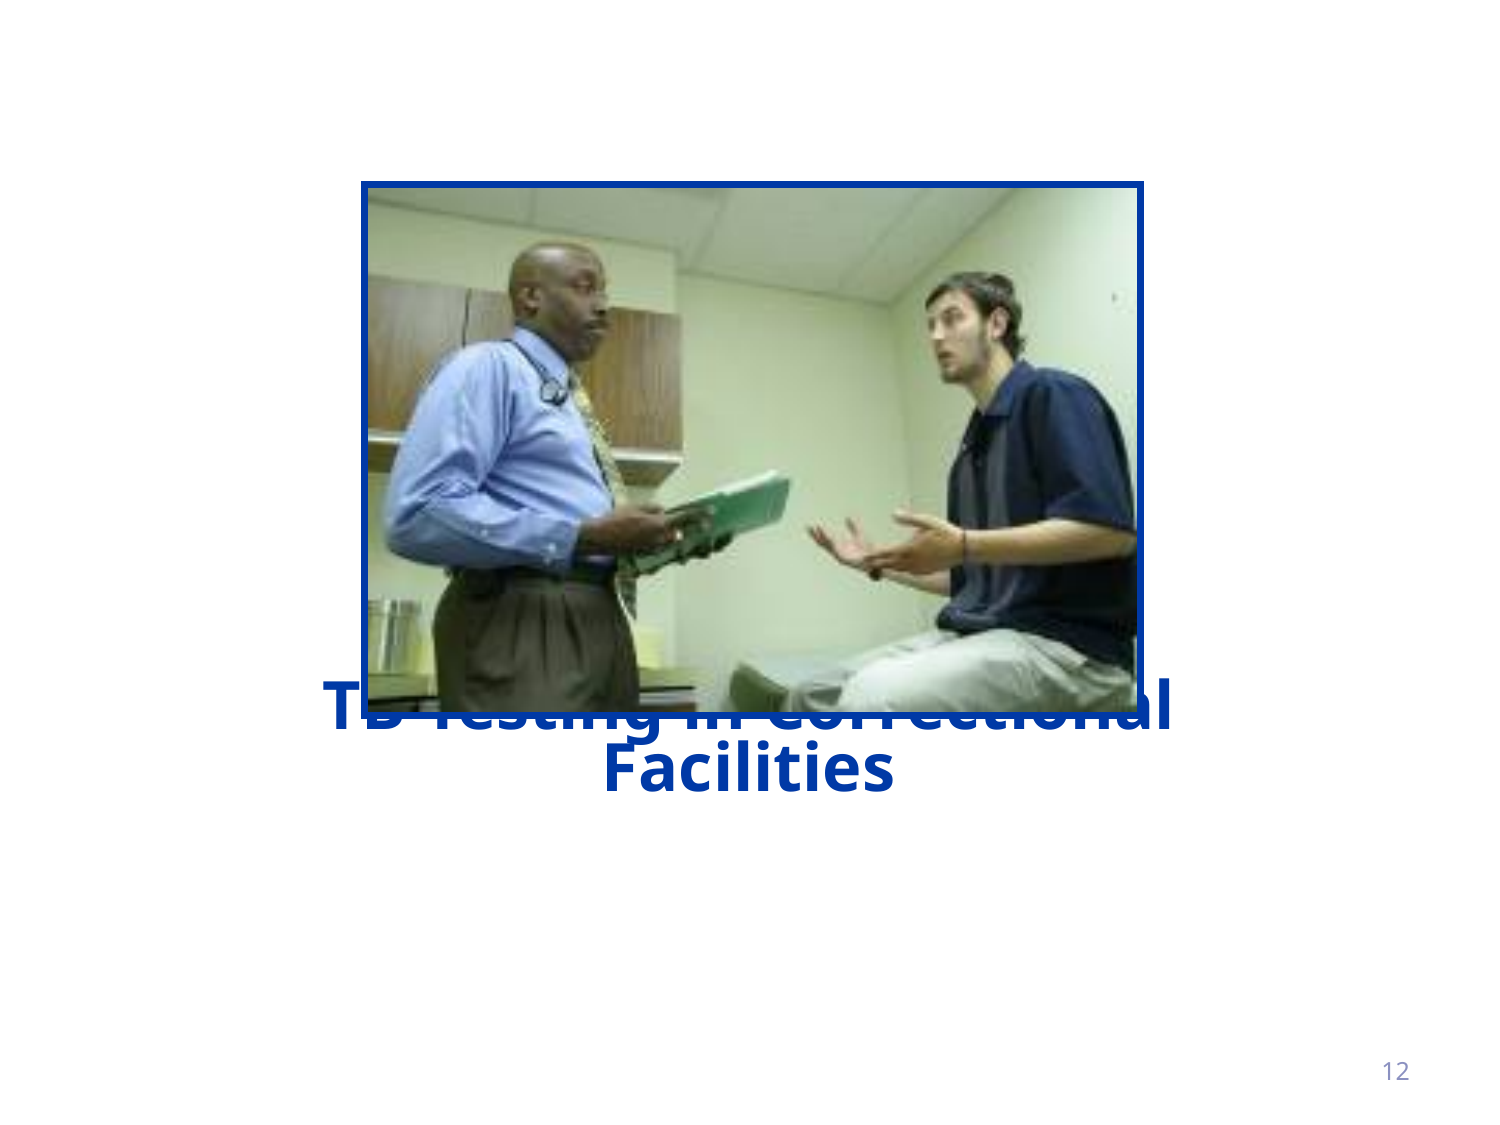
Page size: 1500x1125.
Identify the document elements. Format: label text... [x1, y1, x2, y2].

slide_number 12 [1074, 1042, 1425, 1103]
title TB Testing in Correctional Facilities [186, 650, 1312, 813]
picture [367, 187, 1138, 713]
